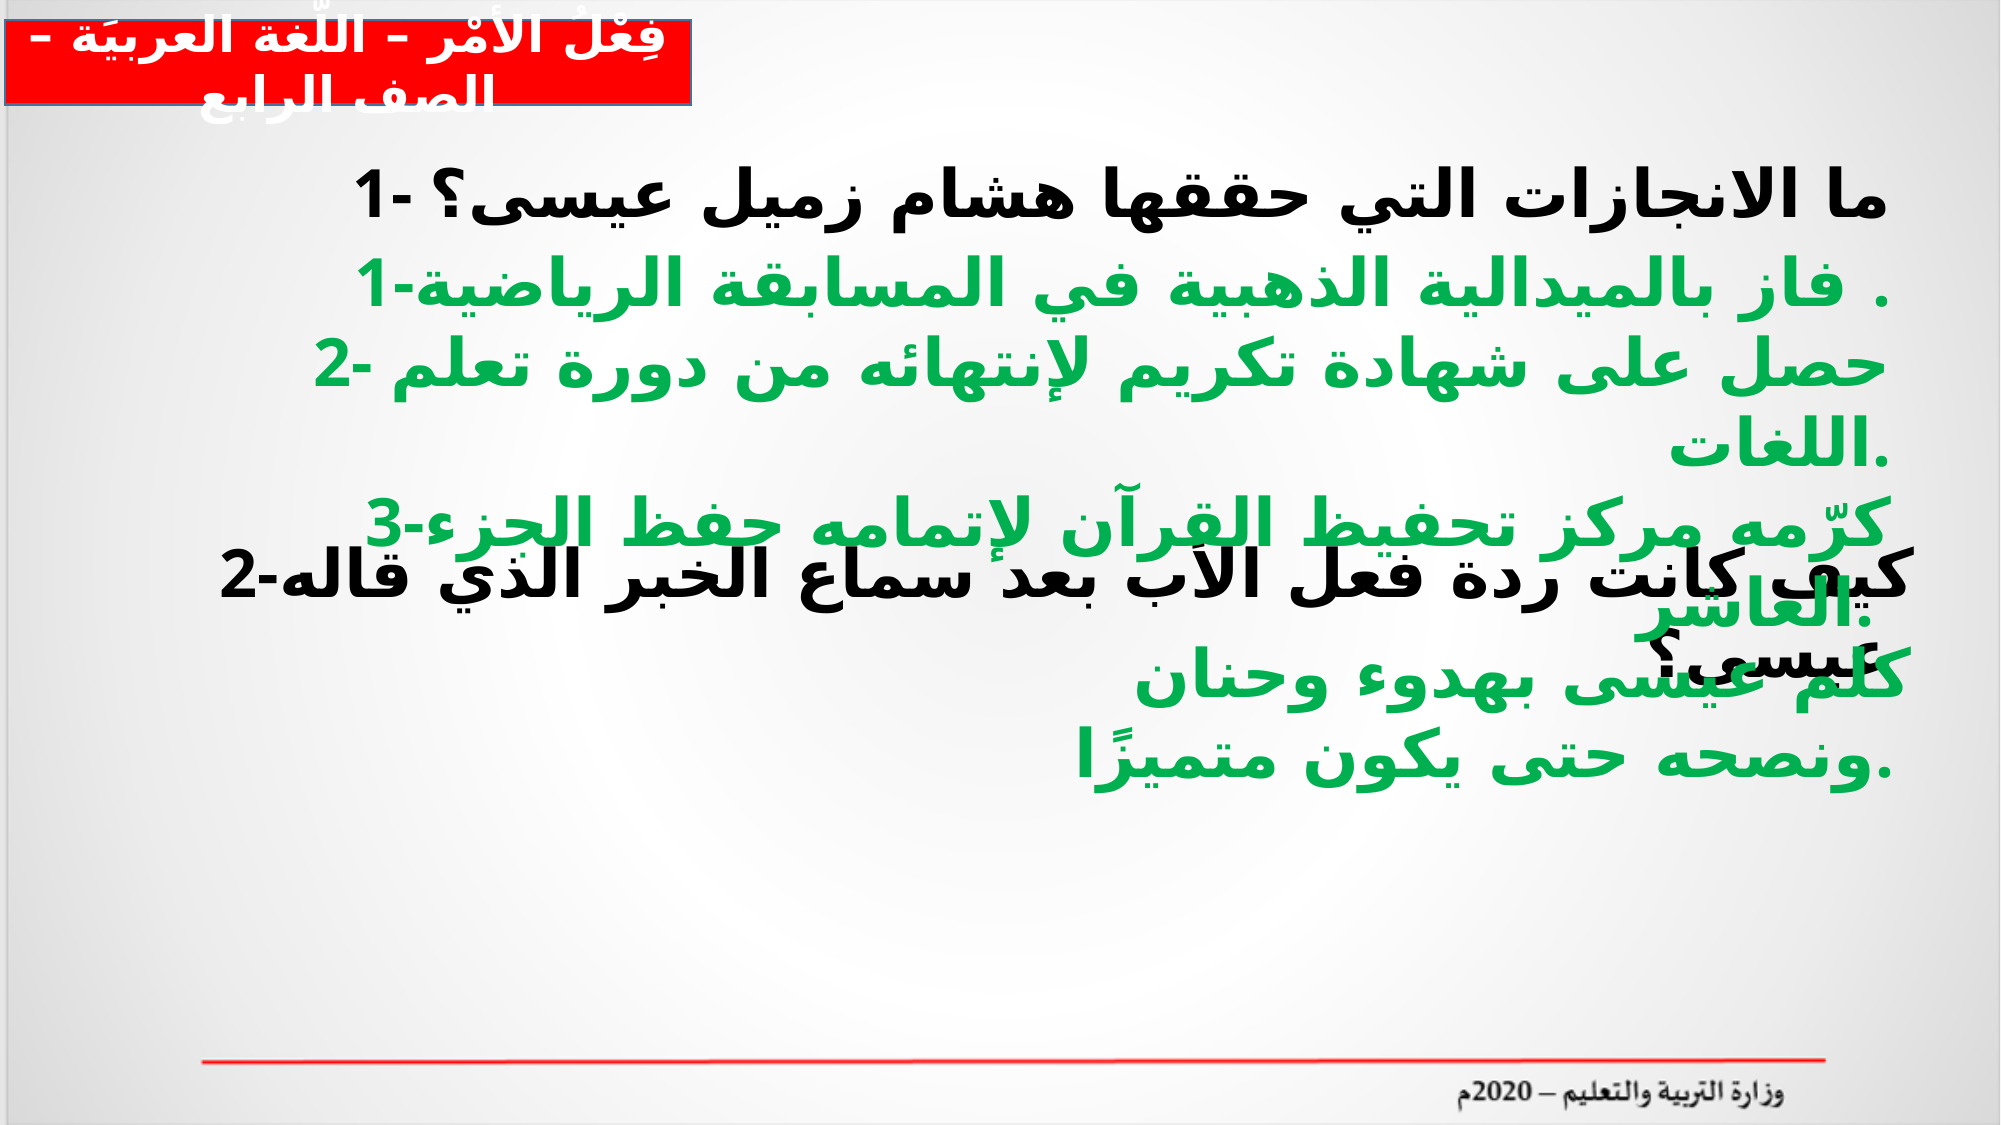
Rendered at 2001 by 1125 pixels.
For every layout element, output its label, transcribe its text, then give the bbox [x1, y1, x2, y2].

text_box 1- ما الانجازات التي حققها هشام زميل عيسى؟ 2-كيف كانت ردة فعل الأب بعد سماع الخبر الذي قاله عيسى؟ [110, 143, 1931, 909]
text_box فِعْلُ الأمْر – اللّغة العربيَة – الصف الرابع [4, 19, 692, 106]
text_box كلم عيسى بهدوء وحنان ونصحه حتى يكون متميزًا. [891, 623, 1927, 799]
picture [0, 0, 2001, 1125]
text_box 1-فاز بالميدالية الذهبية في المسابقة الرياضية . 2- حصل على شهادة تكريم لإنتهائه من دورة تعلم اللغات. 3-كرّمه مركز تحفيظ القرآن لإتمامه حفظ الجزء العاشر. [197, 232, 1907, 648]
